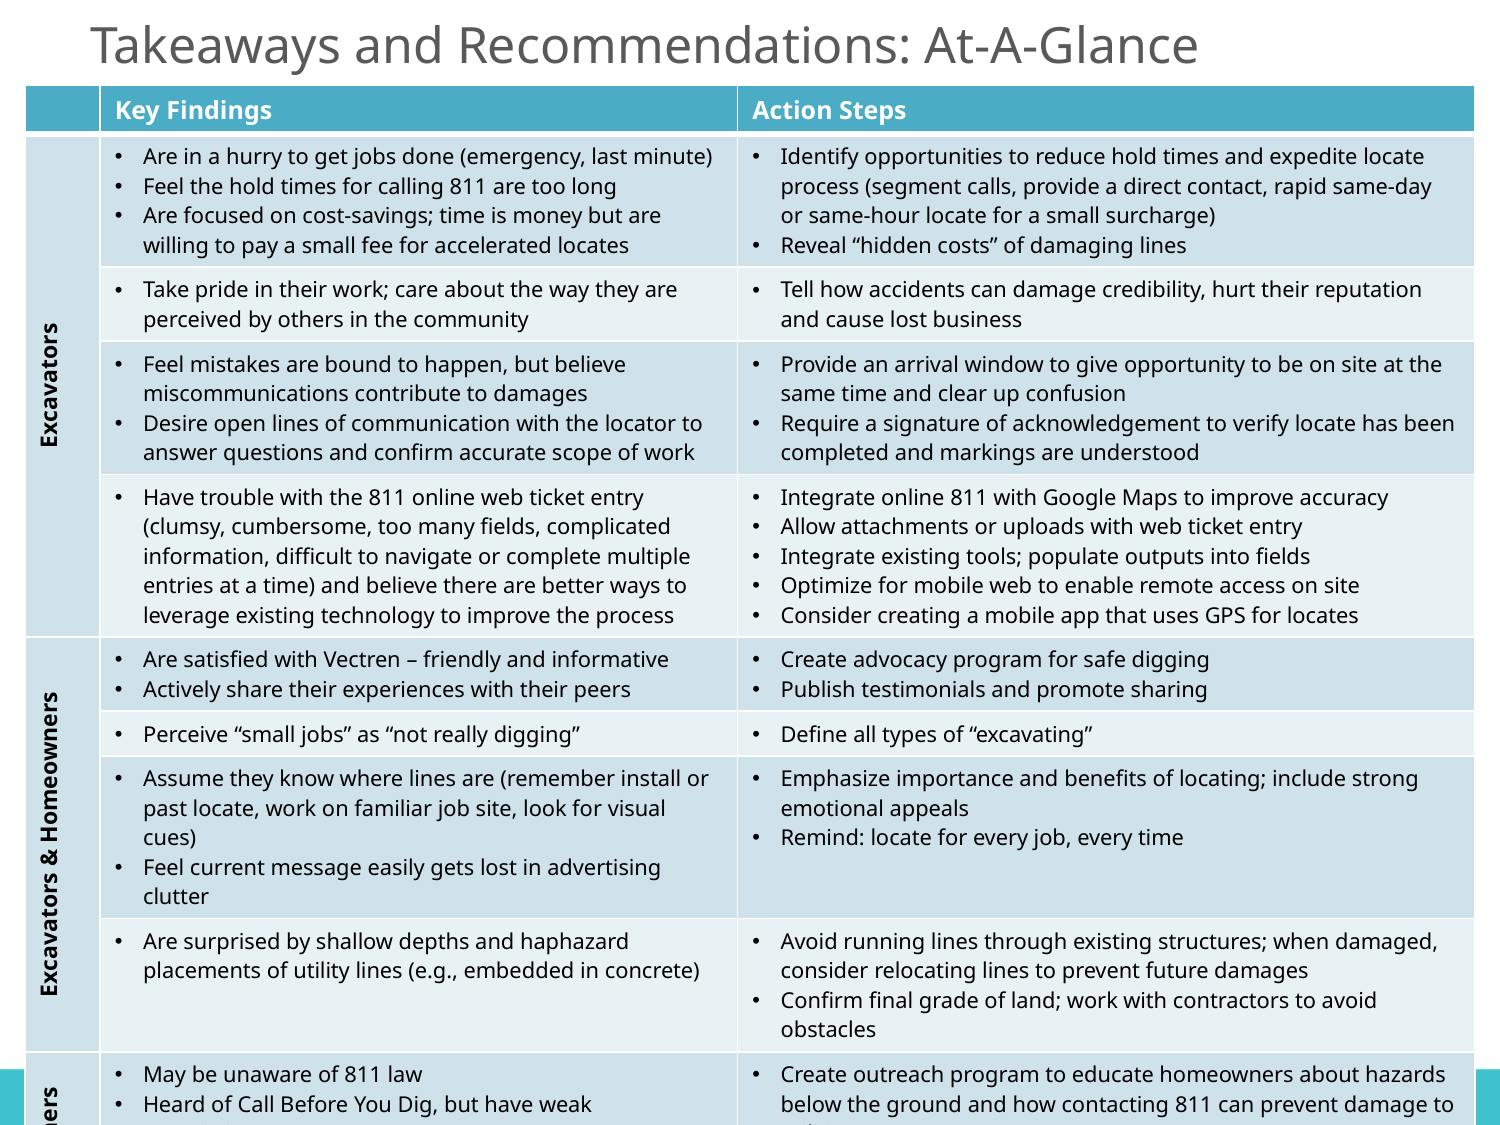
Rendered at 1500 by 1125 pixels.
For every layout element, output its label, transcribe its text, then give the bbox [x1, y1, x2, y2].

table_cell Are satisfied with Vectren – friendly and informative Actively share their experiences with their peers [101, 638, 737, 710]
table_header Key Findings [101, 86, 737, 131]
table_cell Perceive “small jobs” as “not really digging” [101, 712, 737, 755]
table_cell Avoid running lines through existing structures; when damaged, consider relocating lines to prevent future damages Confirm final grade of land; work with contractors to avoid obstacles [738, 919, 1474, 1051]
table_cell Take pride in their work; care about the way they are perceived by others in the community [101, 268, 737, 340]
table_cell Have trouble with the 811 online web ticket entry (clumsy, cumbersome, too many fields, complicated information, difficult to navigate or complete multiple entries at a time) and believe there are better ways to leverage existing technology to improve the process [101, 475, 737, 636]
table_cell Homeowners [26, 1053, 99, 1125]
picture [1476, 1068, 1500, 1125]
table_cell Excavators [26, 137, 99, 636]
table_cell Are in a hurry to get jobs done (emergency, last minute) Feel the hold times for calling 811 are too long Are focused on cost-savings; time is money but are willing to pay a small fee for accelerated locates [101, 137, 737, 266]
table_cell Create outreach program to educate homeowners about hazards below the ground and how contacting 811 can prevent damage to utilities Inform property owners of specific types of utilities on their property they should be mindful of (gas main, service line, etc.) Explain the law applies to homeowners too; and it’s free call [738, 1053, 1474, 1125]
picture [0, 1068, 24, 1125]
table_cell Identify opportunities to reduce hold times and expedite locate process (segment calls, provide a direct contact, rapid same-day or same-hour locate for a small surcharge) Reveal “hidden costs” of damaging lines [738, 137, 1474, 266]
table_cell Define all types of “excavating” [738, 712, 1474, 755]
table_cell Are surprised by shallow depths and haphazard placements of utility lines (e.g., embedded in concrete) [101, 919, 737, 1051]
table_header [26, 86, 99, 131]
table_cell Excavators & Homeowners [26, 638, 99, 1051]
table_header Action Steps [738, 86, 1474, 131]
table_cell Integrate online 811 with Google Maps to improve accuracy Allow attachments or uploads with web ticket entry Integrate existing tools; populate outputs into fields Optimize for mobile web to enable remote access on site Consider creating a mobile app that uses GPS for locates [738, 475, 1474, 636]
slide_number 22 [87, 1070, 163, 1121]
table_cell May be unaware of 811 law Heard of Call Before You Dig, but have weak associations May not know it is free to request a locate Simply do not think about calling before digging Believe the law only applies to excavators/professionals or people doing major “obvious” jobs [101, 1053, 737, 1125]
table_cell Tell how accidents can damage credibility, hurt their reputation and cause lost business [738, 268, 1474, 340]
table_cell Feel mistakes are bound to happen, but believe miscommunications contribute to damages Desire open lines of communication with the locator to answer questions and confirm accurate scope of work [101, 342, 737, 474]
table_cell Emphasize importance and benefits of locating; include strong emotional appeals Remind: locate for every job, every time [738, 757, 1474, 918]
table_cell Create advocacy program for safe digging Publish testimonials and promote sharing [738, 638, 1474, 710]
table_cell Provide an arrival window to give opportunity to be on site at the same time and clear up confusion Require a signature of acknowledgement to verify locate has been completed and markings are understood [738, 342, 1474, 474]
table_cell Assume they know where lines are (remember install or past locate, work on familiar job site, look for visual cues) Feel current message easily gets lost in advertising clutter [101, 757, 737, 918]
title Takeaways and Recommendations: At-A-Glance [75, 0, 1425, 84]
